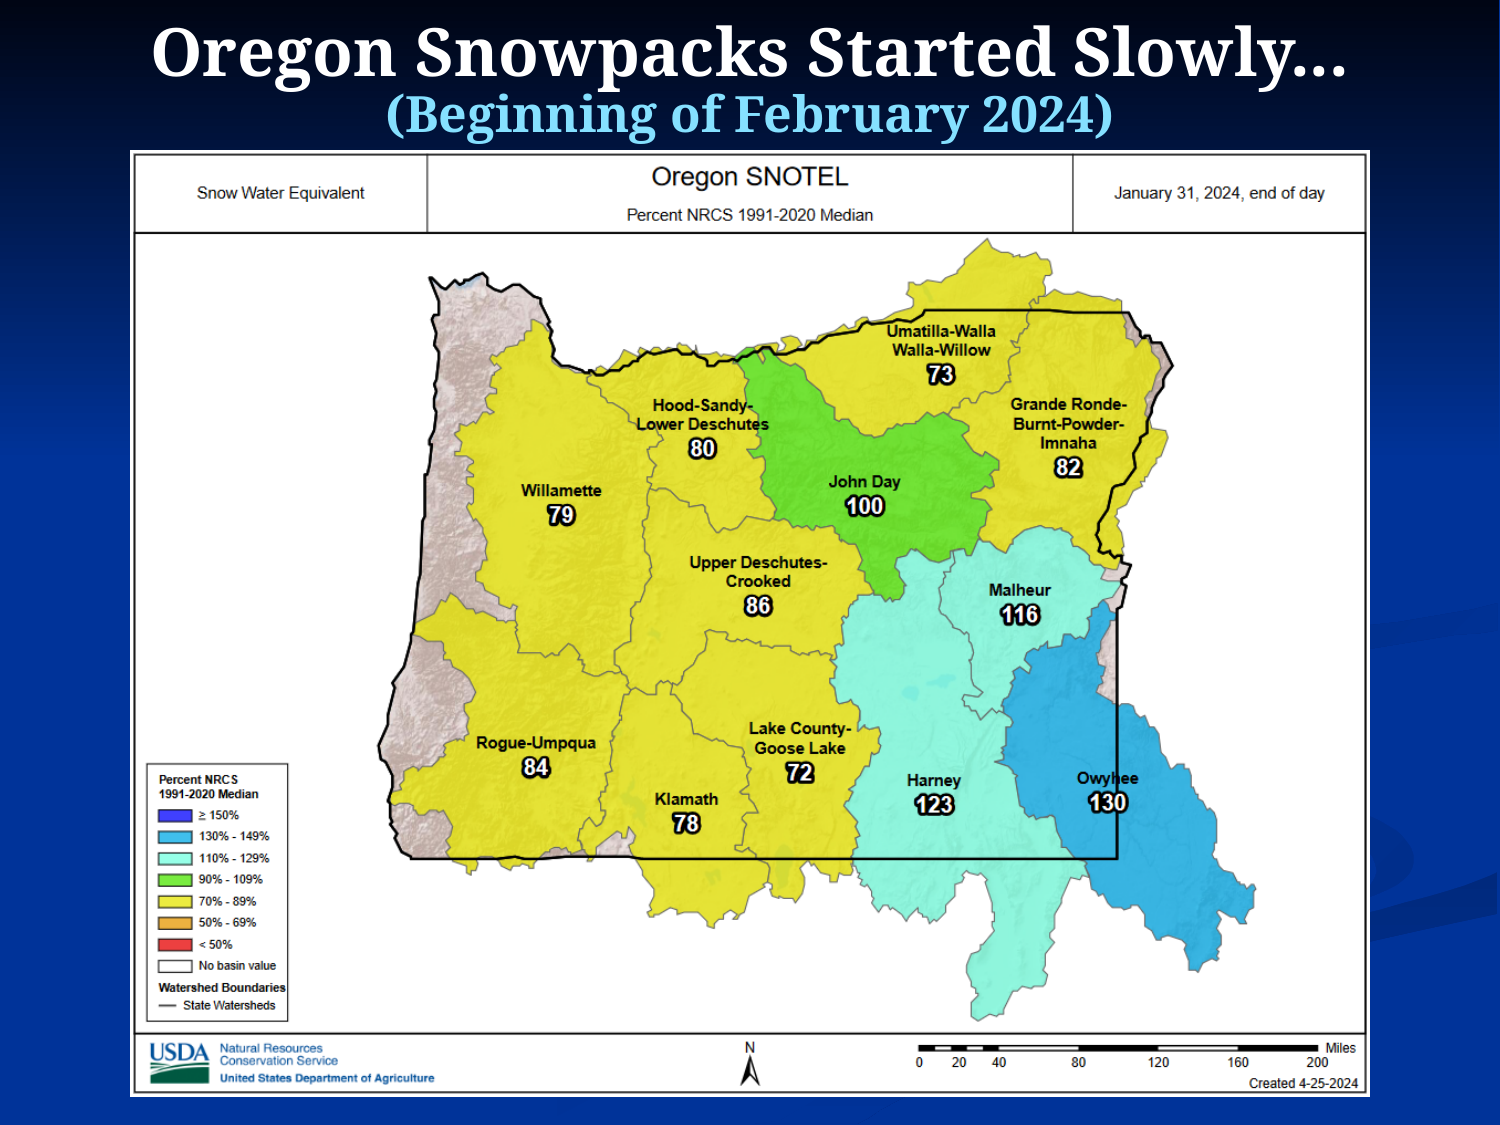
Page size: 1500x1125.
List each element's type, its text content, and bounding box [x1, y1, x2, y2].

title Oregon Snowpacks Started Slowly... [0, 0, 1500, 74]
text_box (Beginning of February 2024) [0, 74, 1500, 150]
picture [130, 149, 1370, 1097]
